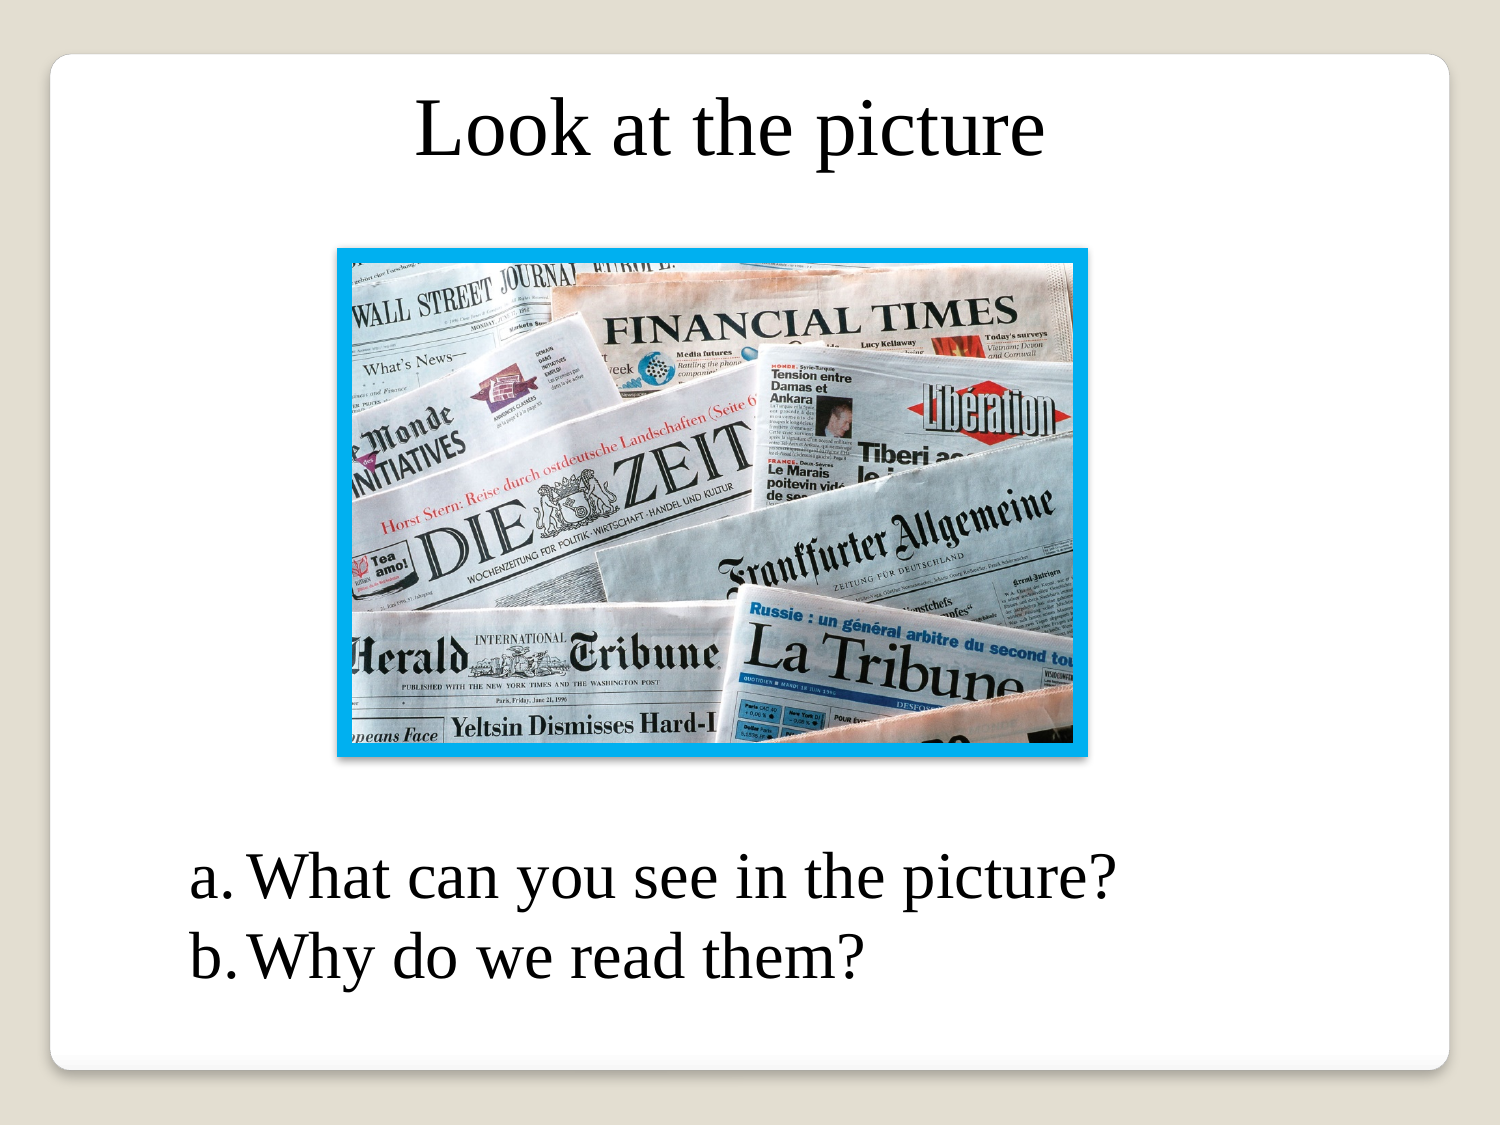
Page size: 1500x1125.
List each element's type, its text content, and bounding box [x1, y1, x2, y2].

text_box Look at the picture [237, 64, 1225, 180]
text_box What can you see in the picture? Why do we read them? [174, 824, 1350, 1000]
picture [353, 264, 1072, 742]
